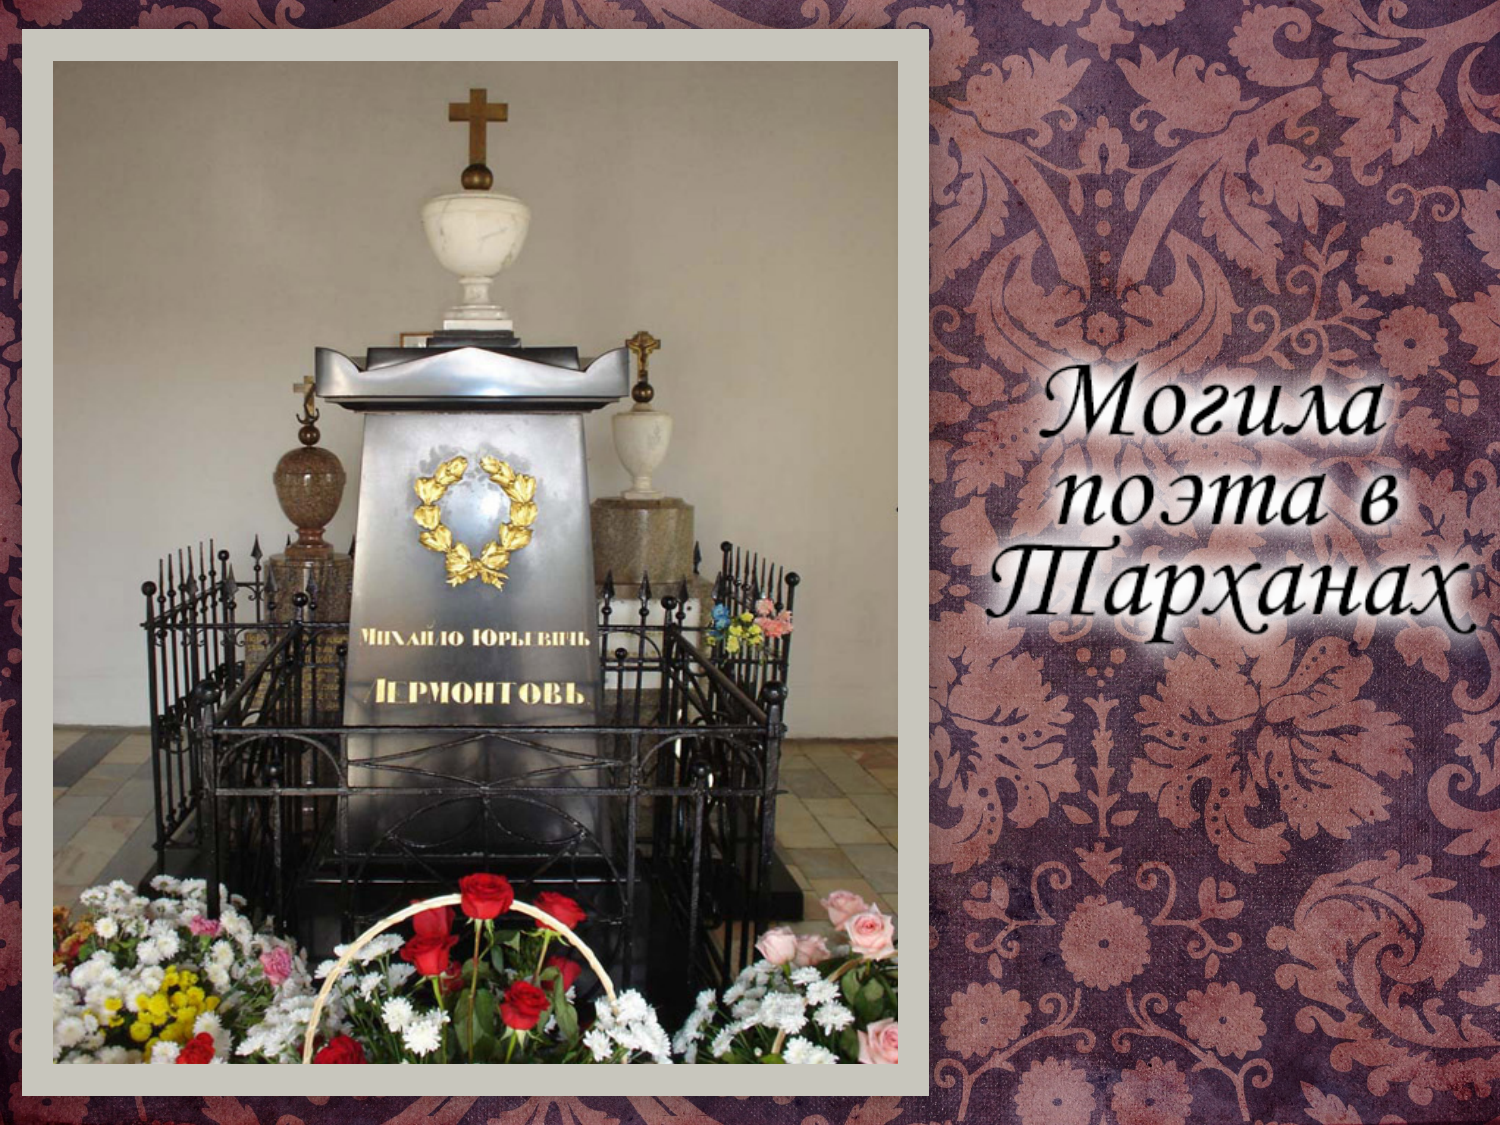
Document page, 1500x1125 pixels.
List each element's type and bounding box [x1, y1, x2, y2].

picture [0, 0, 1500, 1125]
list [52, 60, 899, 1065]
